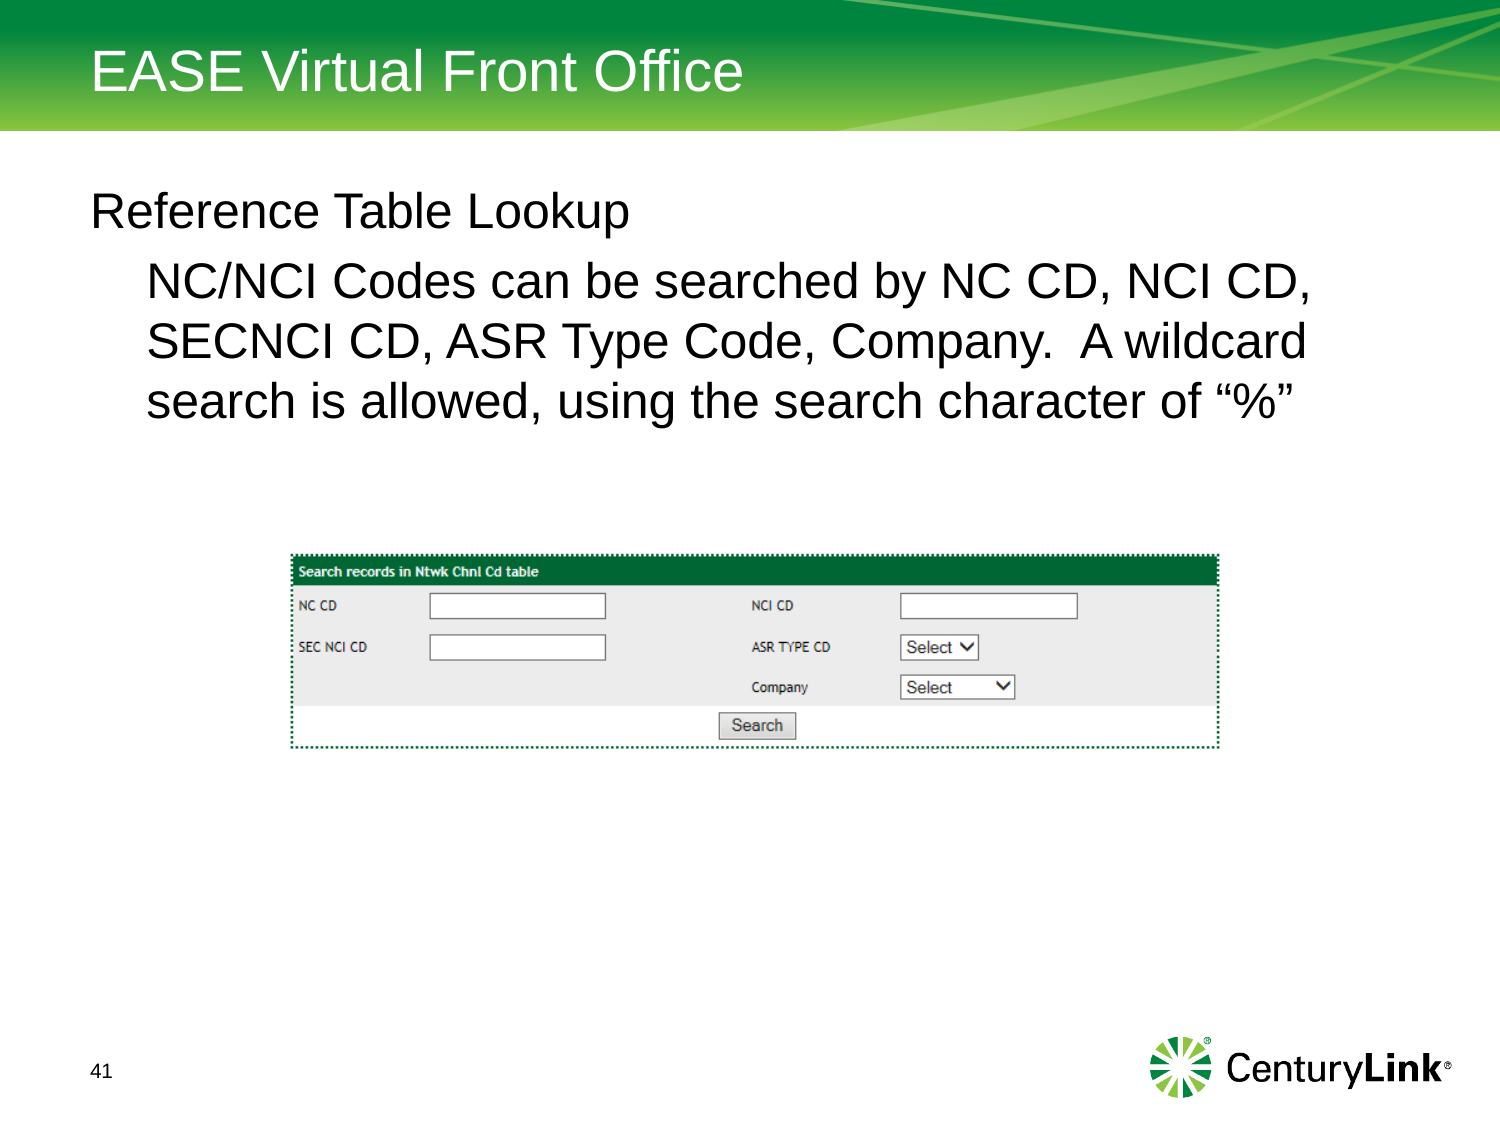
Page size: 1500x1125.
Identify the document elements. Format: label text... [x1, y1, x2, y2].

list Reference Table Lookup NC/NCI Codes can be searched by NC CD, NCI CD, SECNCI CD, ASR Type Code, Company. A wildcard search is allowed, using the search character of “%” [74, 170, 1413, 888]
picture [0, 0, 1500, 131]
title EASE Virtual Front Office [74, 25, 1451, 126]
slide_number 41 [75, 1049, 150, 1090]
picture [1132, 1012, 1459, 1122]
picture [287, 549, 1222, 751]
